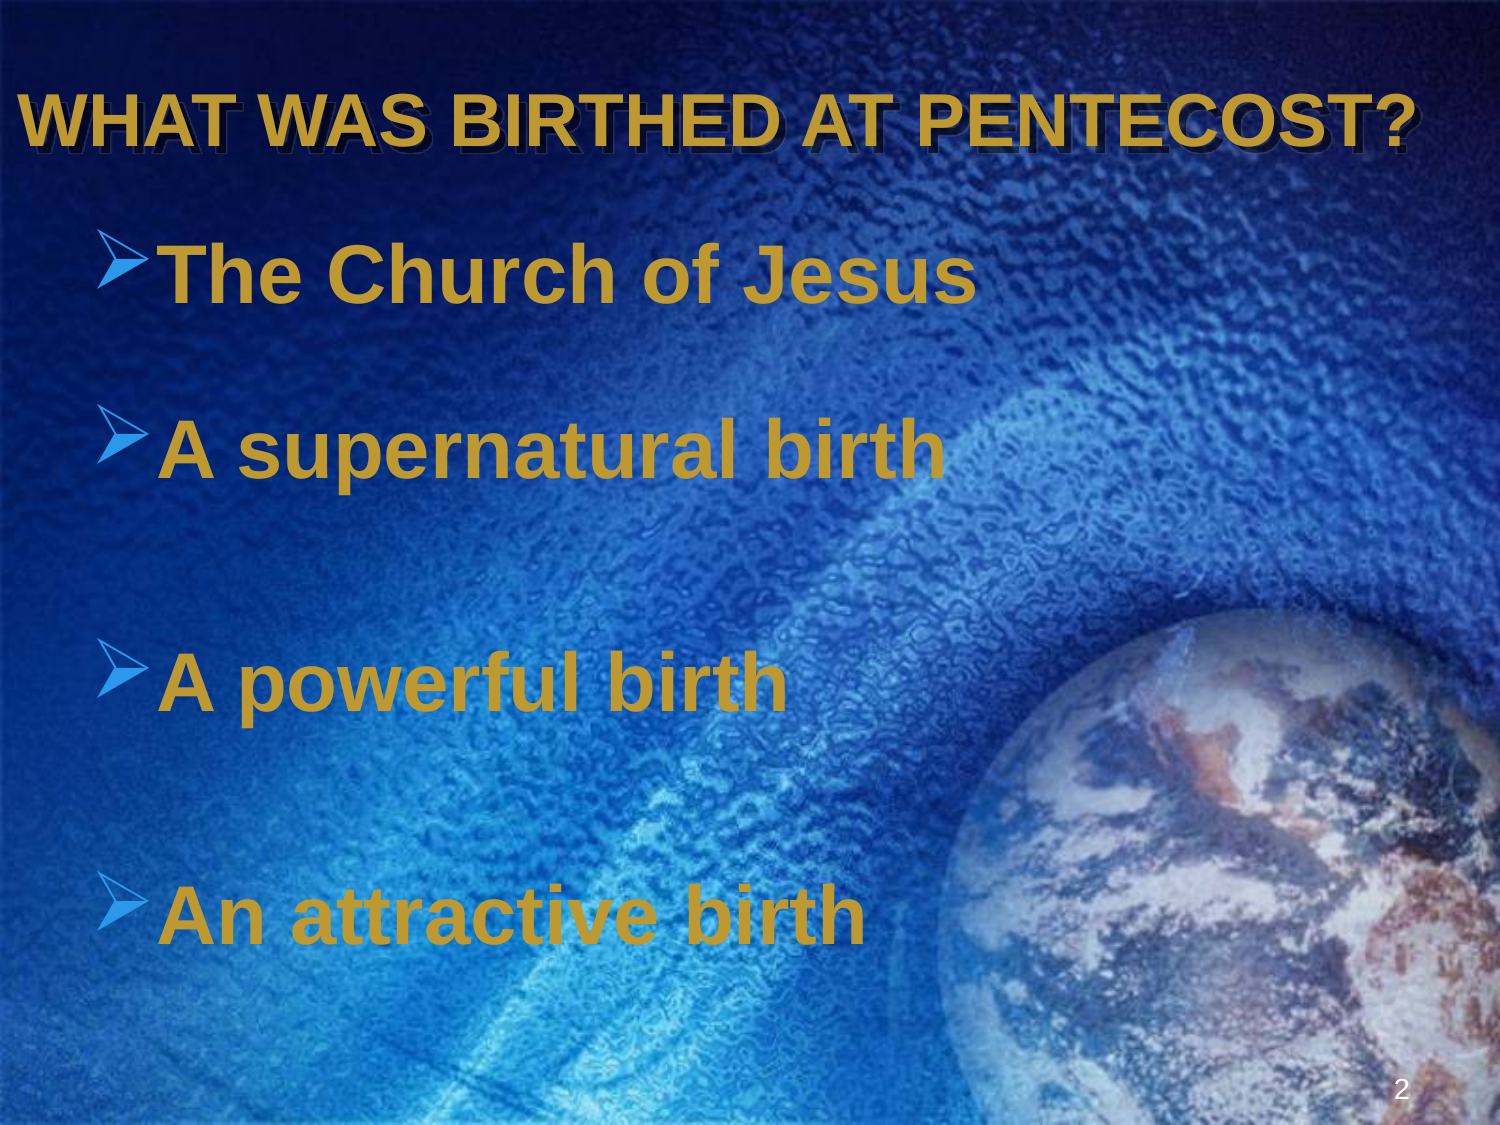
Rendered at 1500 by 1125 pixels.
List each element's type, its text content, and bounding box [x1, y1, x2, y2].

slide_number 2 [1074, 1062, 1426, 1103]
picture [0, 0, 1500, 1125]
list The Church of Jesus A supernatural birth A powerful birth An attractive birth [74, 212, 1426, 1059]
title WHAT WAS BIRTHED AT PENTECOST? [0, 44, 1459, 188]
